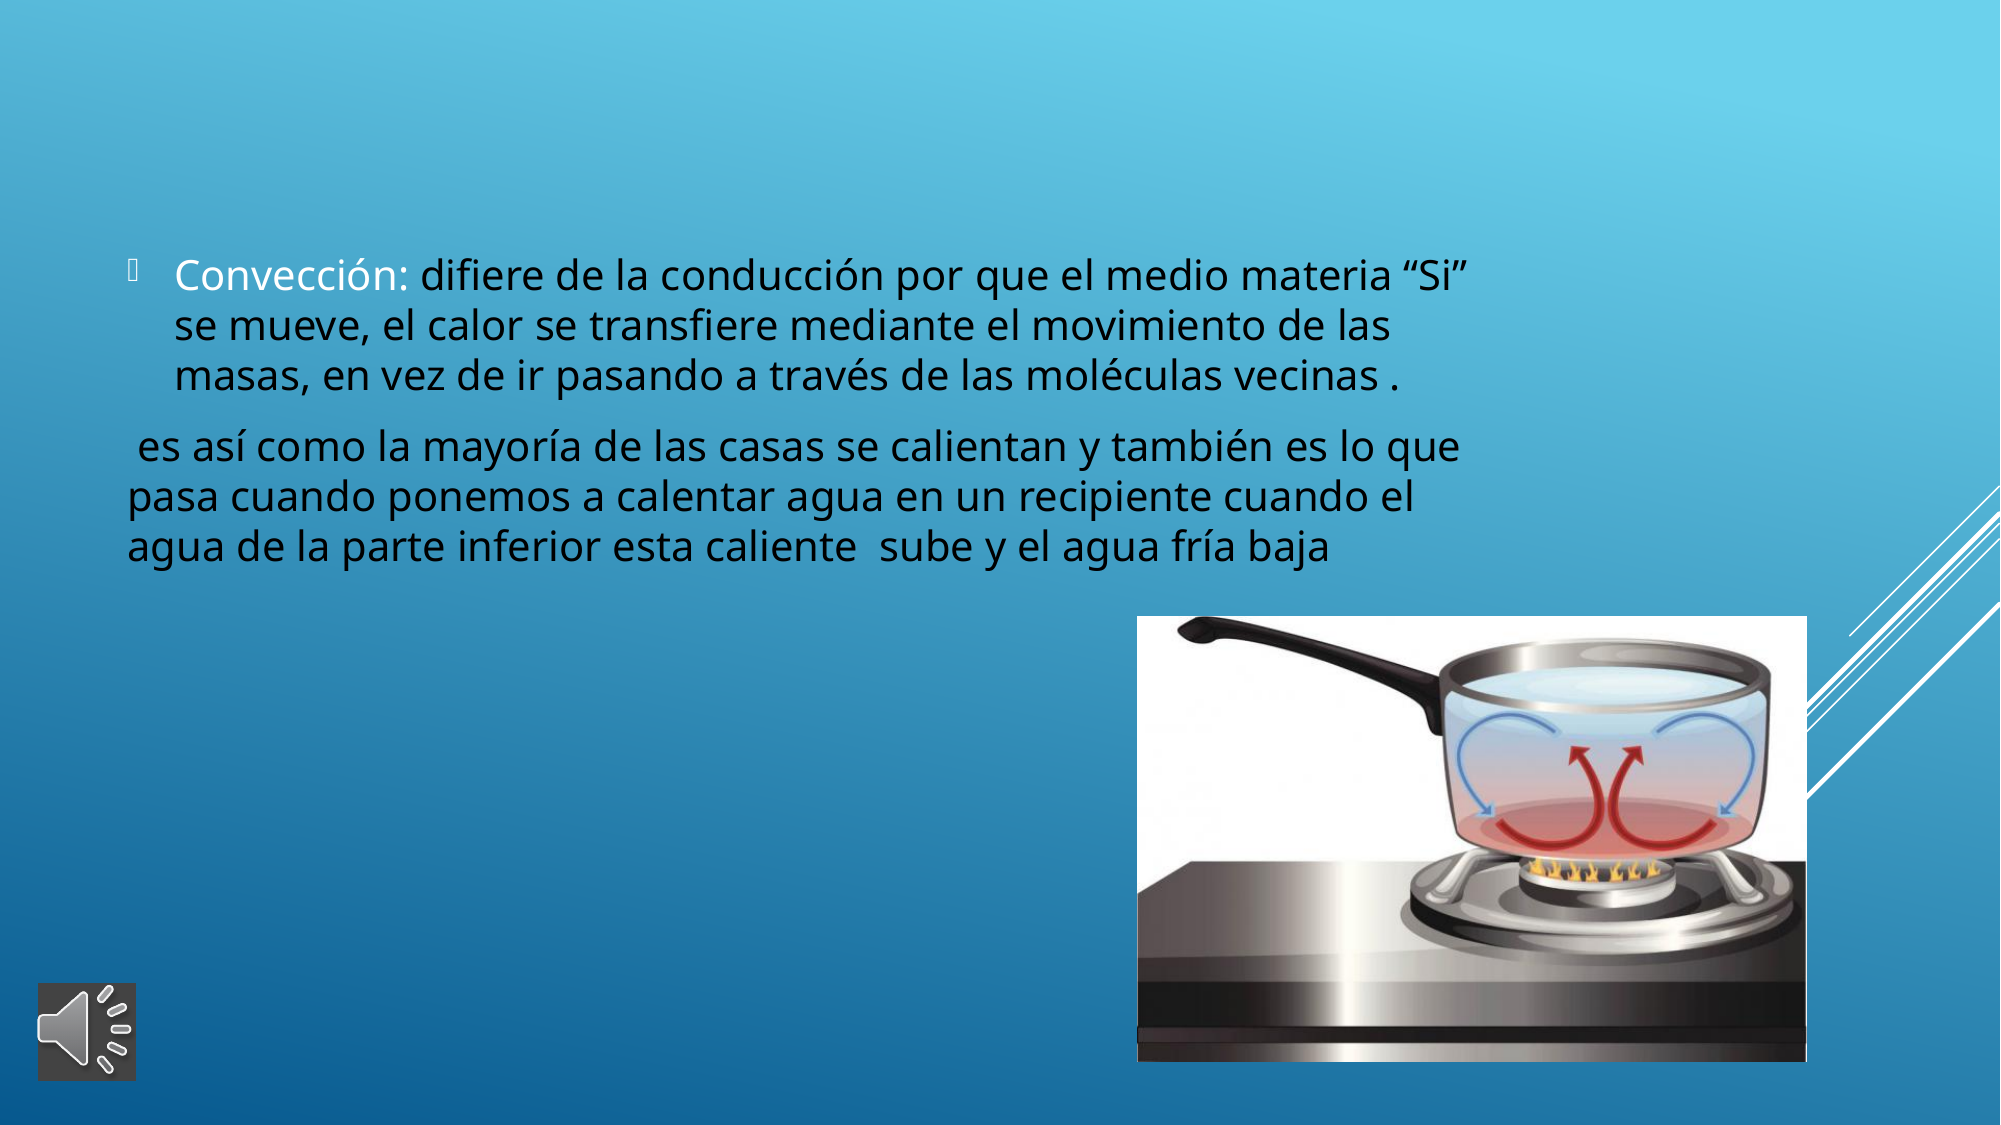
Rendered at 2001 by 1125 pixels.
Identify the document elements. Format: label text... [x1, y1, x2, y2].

picture [1137, 616, 1808, 1062]
picture [36, 981, 138, 1083]
list Convección: difiere de la conducción por que el medio materia “Si” se mueve, el calor se transfiere mediante el movimiento de las masas, en vez de ir pasando a través de las moléculas vecinas . es así como la mayoría de las casas se calientan y también es lo que pasa cuando ponemos a calentar agua en un recipiente cuando el agua de la parte inferior esta caliente sube y el agua fría baja [112, 112, 1513, 706]
